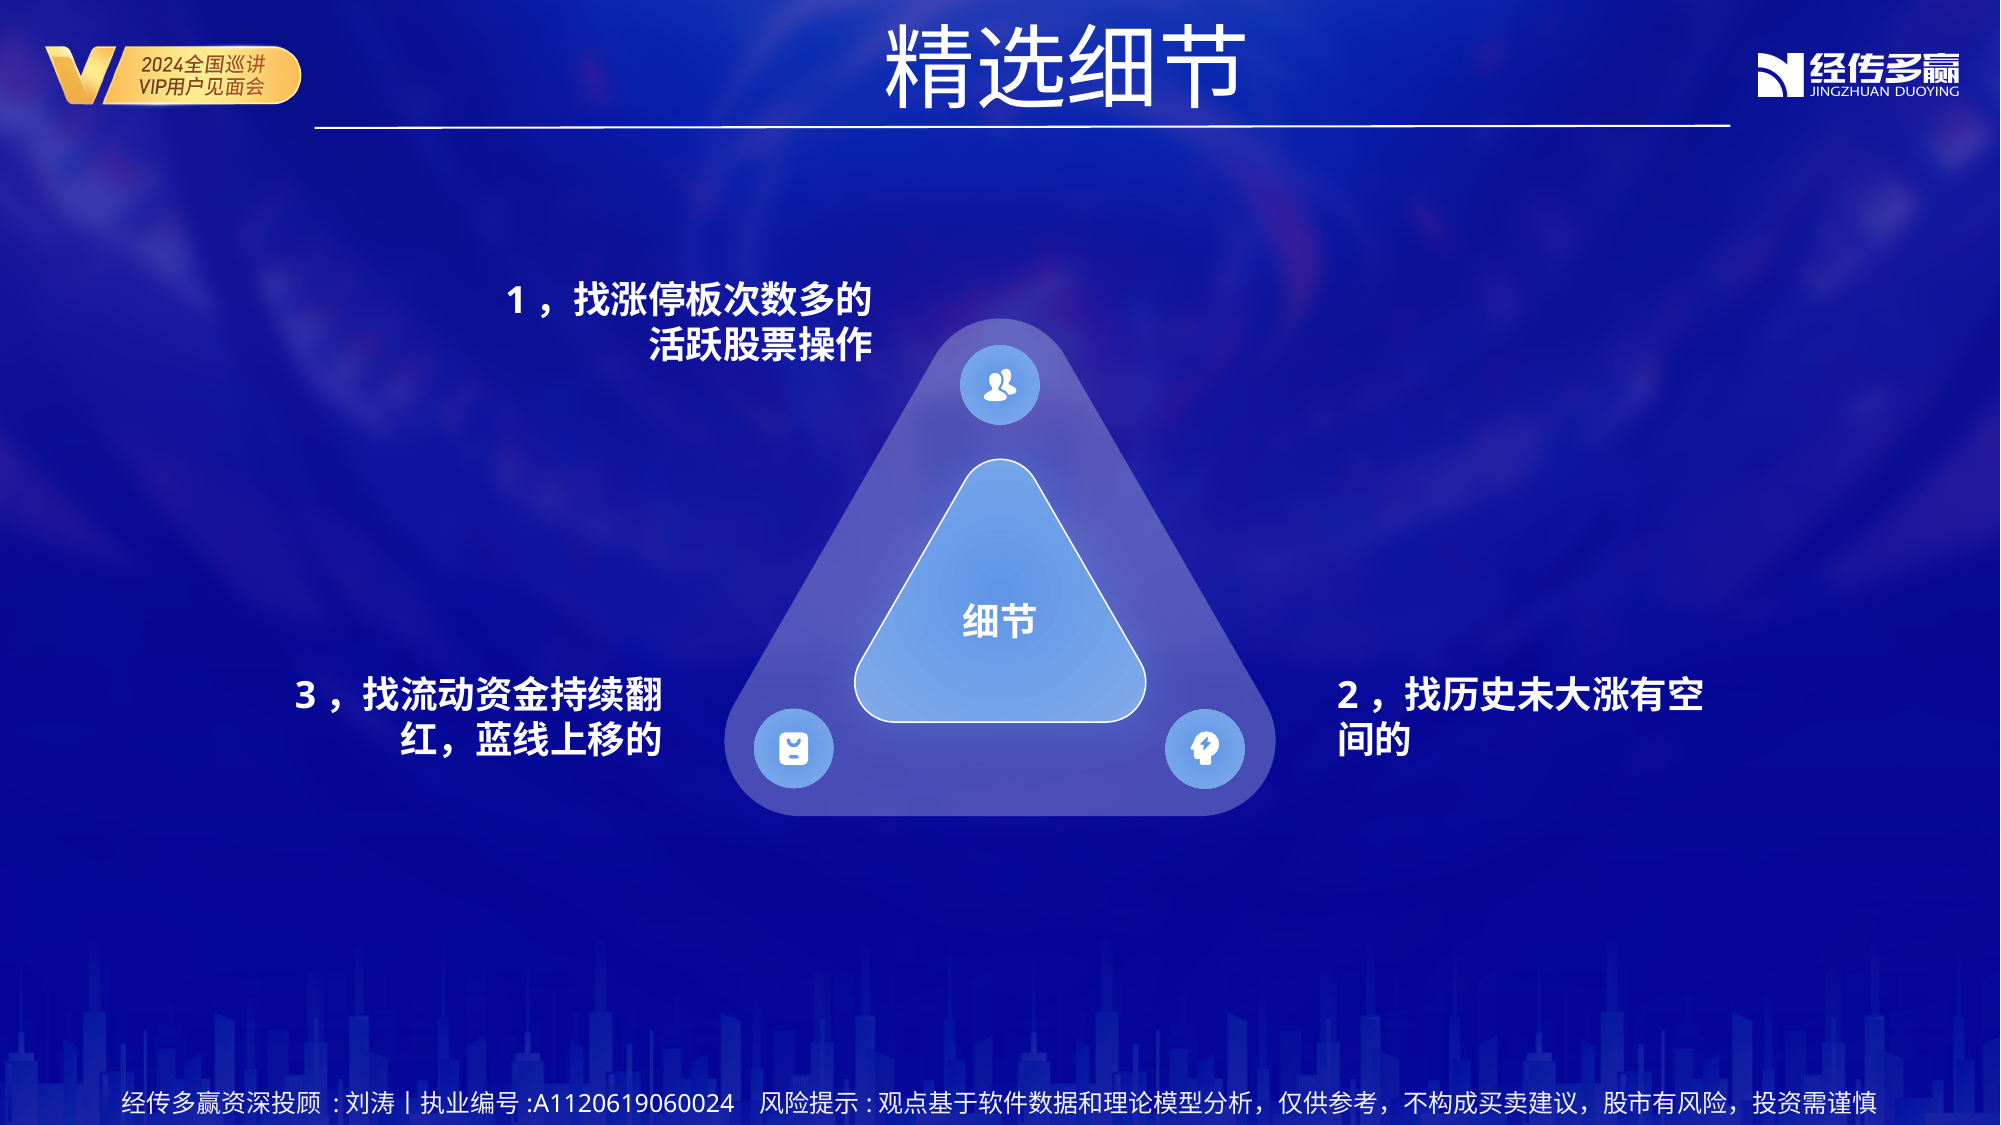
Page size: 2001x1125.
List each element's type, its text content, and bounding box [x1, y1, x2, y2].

text_box [724, 318, 1276, 817]
text_box [984, 368, 1017, 402]
text_box 1，找涨停板次数多的活跃股票操作 [494, 262, 874, 366]
picture [0, 0, 2000, 1125]
text_box [960, 345, 1040, 425]
text_box [1190, 731, 1220, 765]
text_box [779, 732, 809, 765]
text_box [1165, 709, 1245, 789]
text_box 3，找流动资金持续翻红，蓝线上移的 [284, 657, 663, 762]
text_box 标准模型对比 [844, 449, 1161, 743]
text_box 细节 [854, 459, 1146, 723]
text_box 2，找历史未大涨有空间的 [1337, 657, 1716, 762]
text_box 精选细节 [479, 2, 1654, 128]
text_box [754, 708, 834, 789]
